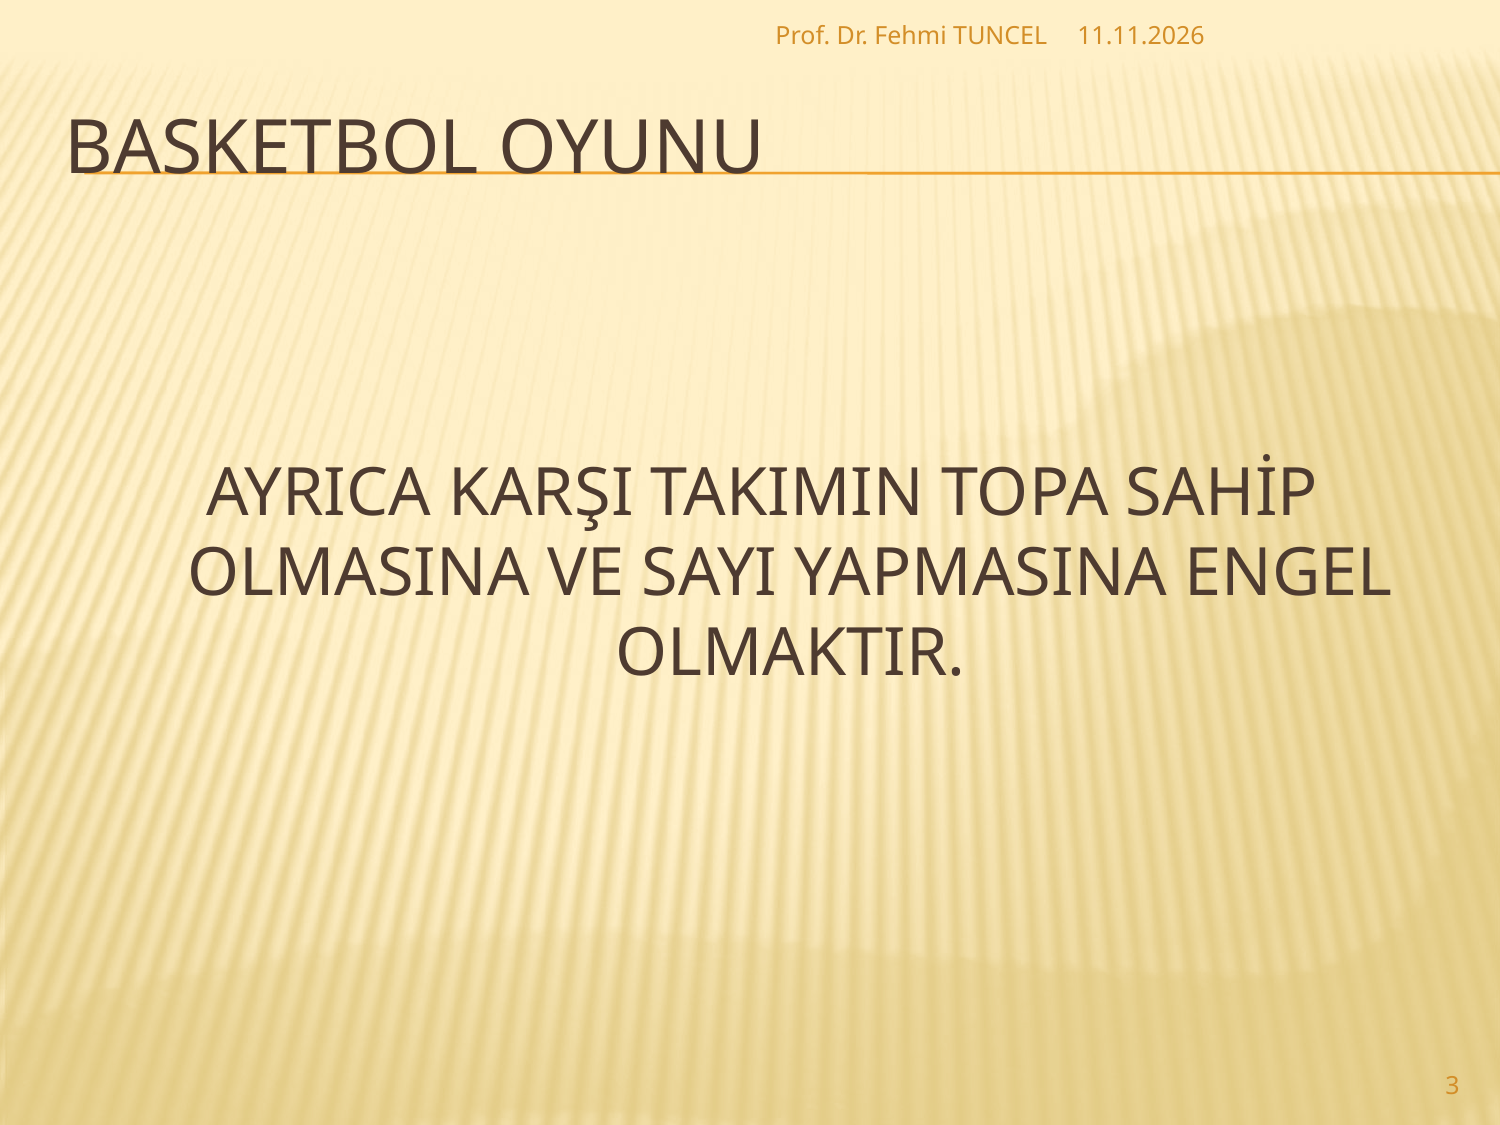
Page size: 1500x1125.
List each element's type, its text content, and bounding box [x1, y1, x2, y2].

list AYRICA KARŞI TAKIMIN TOPA SAHİP OLMASINA VE SAYI YAPMASINA ENGEL OLMAKTIR. [50, 254, 1475, 998]
footer Prof. Dr. Fehmi TUNCEL [587, 12, 1063, 60]
title Basketbol Oyunu [50, 75, 1475, 213]
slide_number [1063, 12, 1475, 60]
slide_number 3 [1350, 1061, 1475, 1103]
